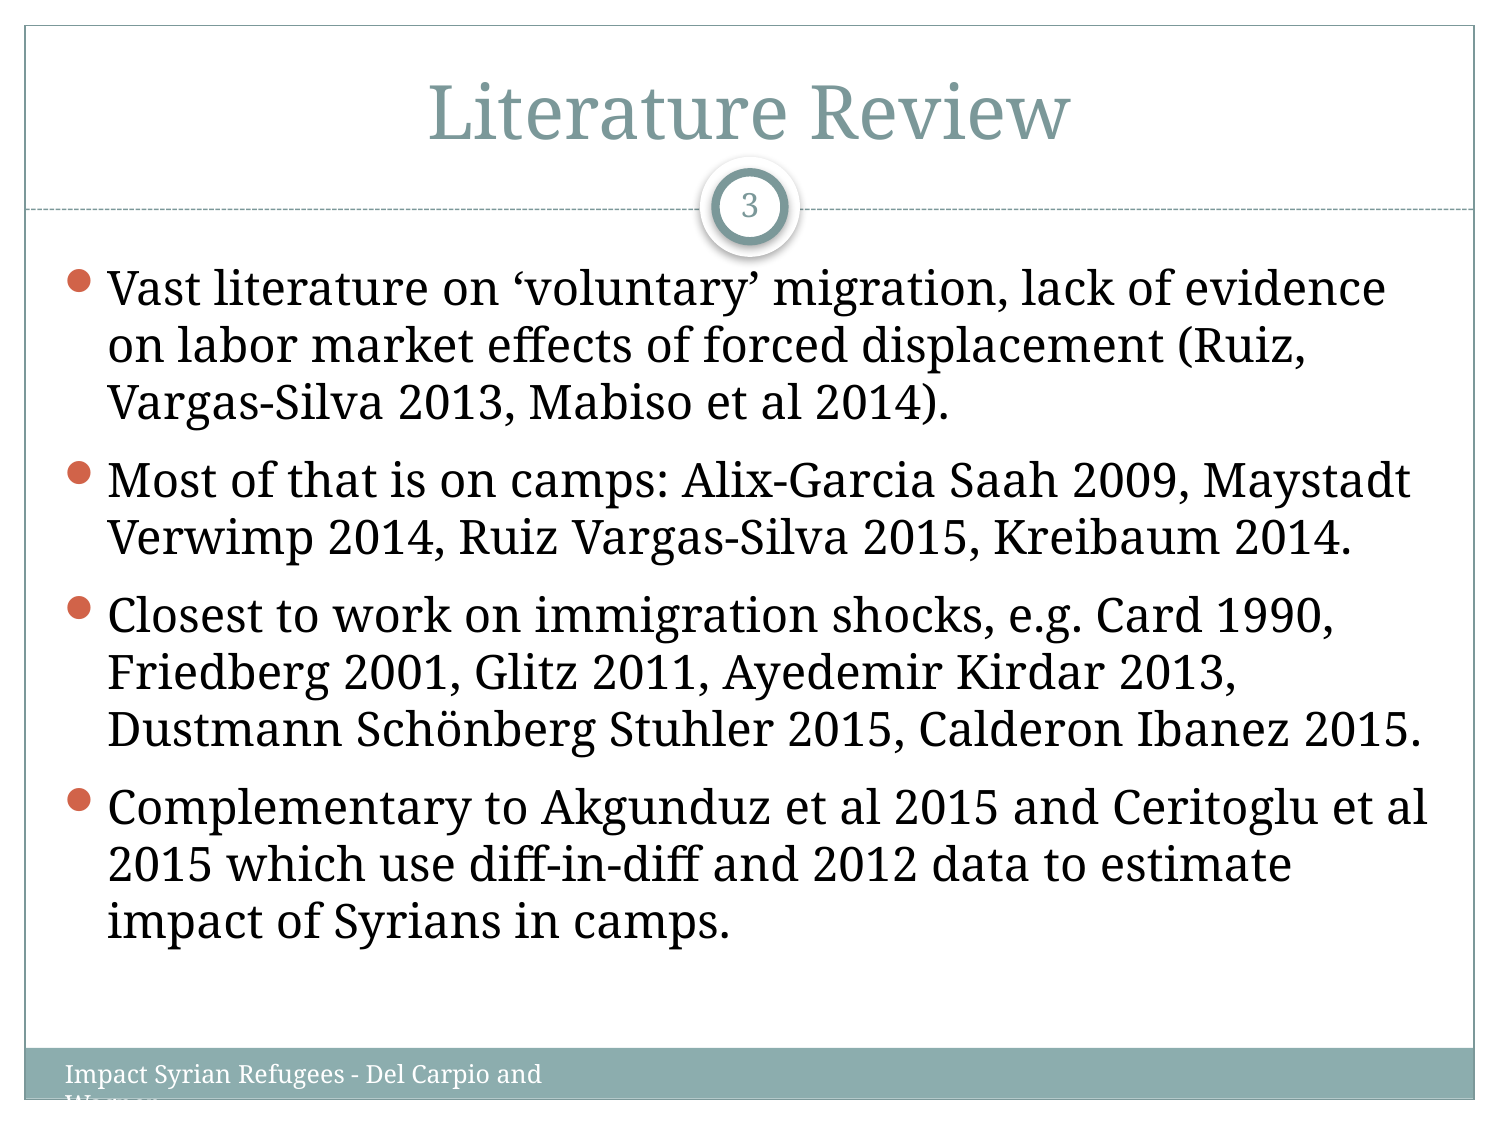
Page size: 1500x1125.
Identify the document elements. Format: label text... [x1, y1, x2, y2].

title Literature Review [49, 37, 1450, 162]
footer Impact Syrian Refugees - Del Carpio and Wagner [50, 1051, 638, 1112]
slide_number 3 [712, 170, 788, 243]
list Vast literature on ‘voluntary’ migration, lack of evidence on labor market effects of forced displacement (Ruiz, Vargas-Silva 2013, Mabiso et al 2014). Most of that is on camps: Alix-Garcia Saah 2009, Maystadt Verwimp 2014, Ruiz Vargas-Silva 2015, Kreibaum 2014. Closest to work on immigration shocks, e.g. Card 1990, Friedberg 2001, Glitz 2011, Ayedemir Kirdar 2013, Dustmann Schönberg Stuhler 2015, Calderon Ibanez 2015. Complementary to Akgunduz et al 2015 and Ceritoglu et al 2015 which use diff-in-diff and 2012 data to estimate impact of Syrians in camps. [49, 249, 1450, 1005]
